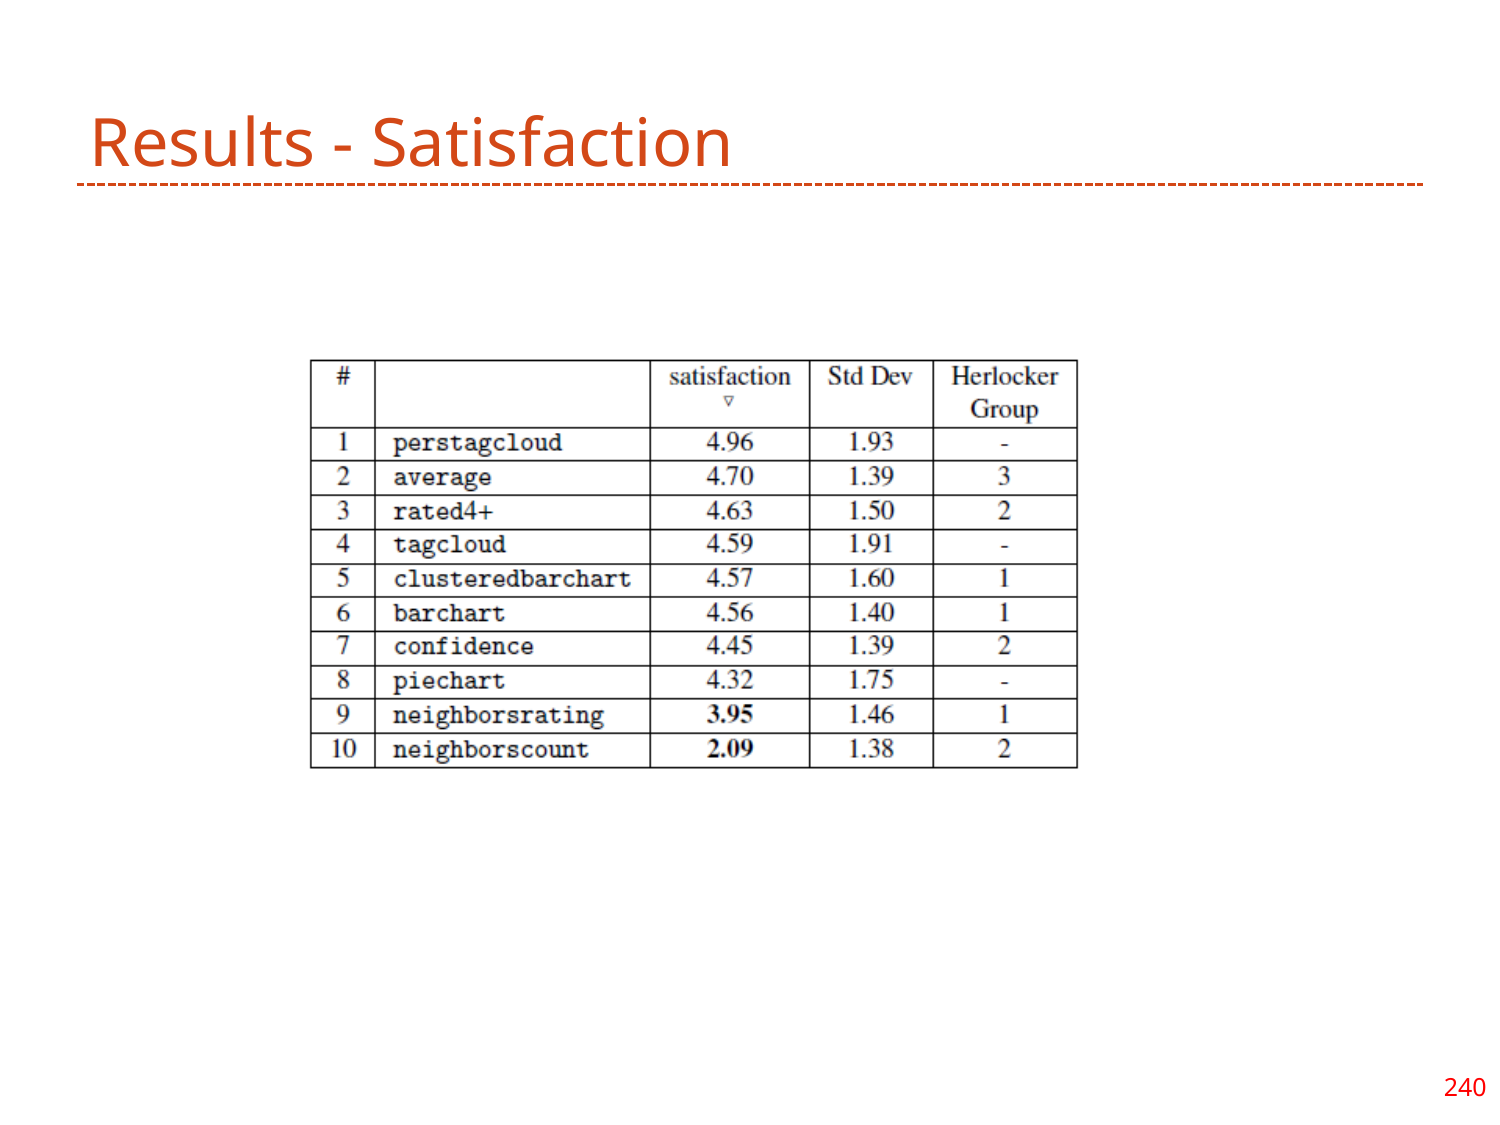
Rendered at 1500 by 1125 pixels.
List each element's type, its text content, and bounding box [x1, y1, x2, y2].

title Results - Satisfaction [75, 24, 1425, 188]
picture [300, 349, 1086, 776]
